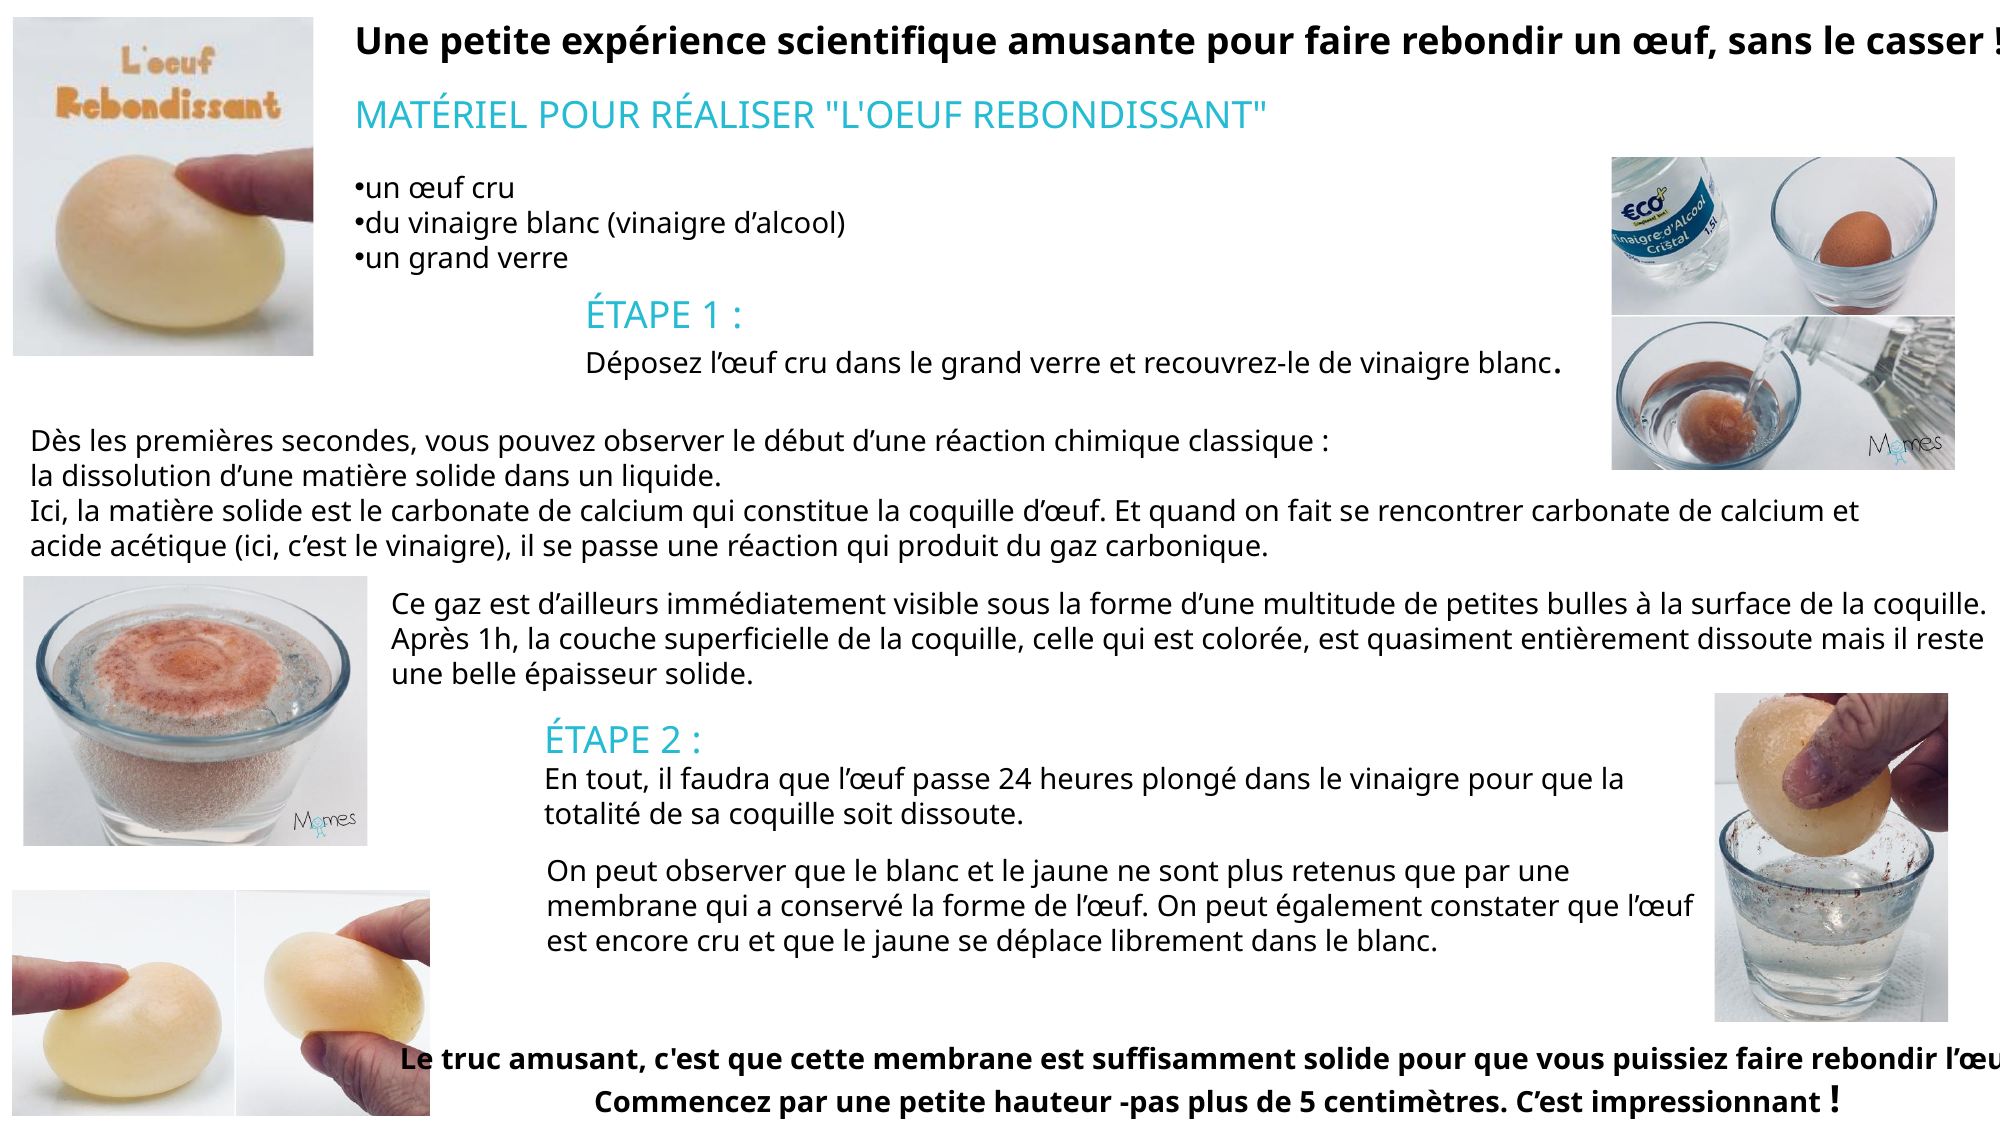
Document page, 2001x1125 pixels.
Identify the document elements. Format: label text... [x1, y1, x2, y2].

picture [12, 890, 431, 1116]
text_box ÉTAPE 1 : Déposez l’œuf cru dans le grand verre et recouvrez-le de vinaigre blanc. [570, 283, 1611, 389]
text_box Ce gaz est d’ailleurs immédiatement visible sous la forme d’une multitude de petites bulles à la surface de la coquille. Après 1h, la couche superficielle de la coquille, celle qui est colorée, est quasiment entièrement dissoute mais il reste une belle épaisseur solide. [376, 578, 2000, 698]
picture [1714, 692, 1949, 1022]
picture [23, 575, 368, 846]
picture [1611, 157, 1955, 470]
text_box ÉTAPE 2 : En tout, il faudra que l’œuf passe 24 heures plongé dans le vinaigre pour que la totalité de sa coquille soit dissoute. [529, 708, 1706, 838]
text_box Dès les premières secondes, vous pouvez observer le début d’une réaction chimique classique : la dissolution d’une matière solide dans un liquide. Ici, la matière solide est le carbonate de calcium qui constitue la coquille d’œuf. Et quand on fait se rencontrer carbonate de calcium et acide acétique (ici, c’est le vinaigre), il se passe une réaction qui produit du gaz carbonique. [15, 414, 1950, 570]
text_box MATÉRIEL POUR RÉALISER "L'OEUF REBONDISSANT" [339, 83, 1761, 144]
text_box un œuf cru du vinaigre blanc (vinaigre d’alcool) un grand verre [339, 161, 1340, 282]
picture [12, 17, 314, 356]
text_box Le truc amusant, c'est que cette membrane est suffisamment solide pour que vous puissiez faire rebondir l’œuf ! Commencez par une petite hauteur -pas plus de 5 centimètres. C’est impressionnant ! [368, 1032, 2000, 1125]
text_box Une petite expérience scientifique amusante pour faire rebondir un œuf, sans le casser ! [339, 9, 2000, 70]
text_box On peut observer que le blanc et le jaune ne sont plus retenus que par une membrane qui a conservé la forme de l’œuf. On peut également constater que l’œuf est encore cru et que le jaune se déplace librement dans le blanc. [531, 844, 1714, 965]
